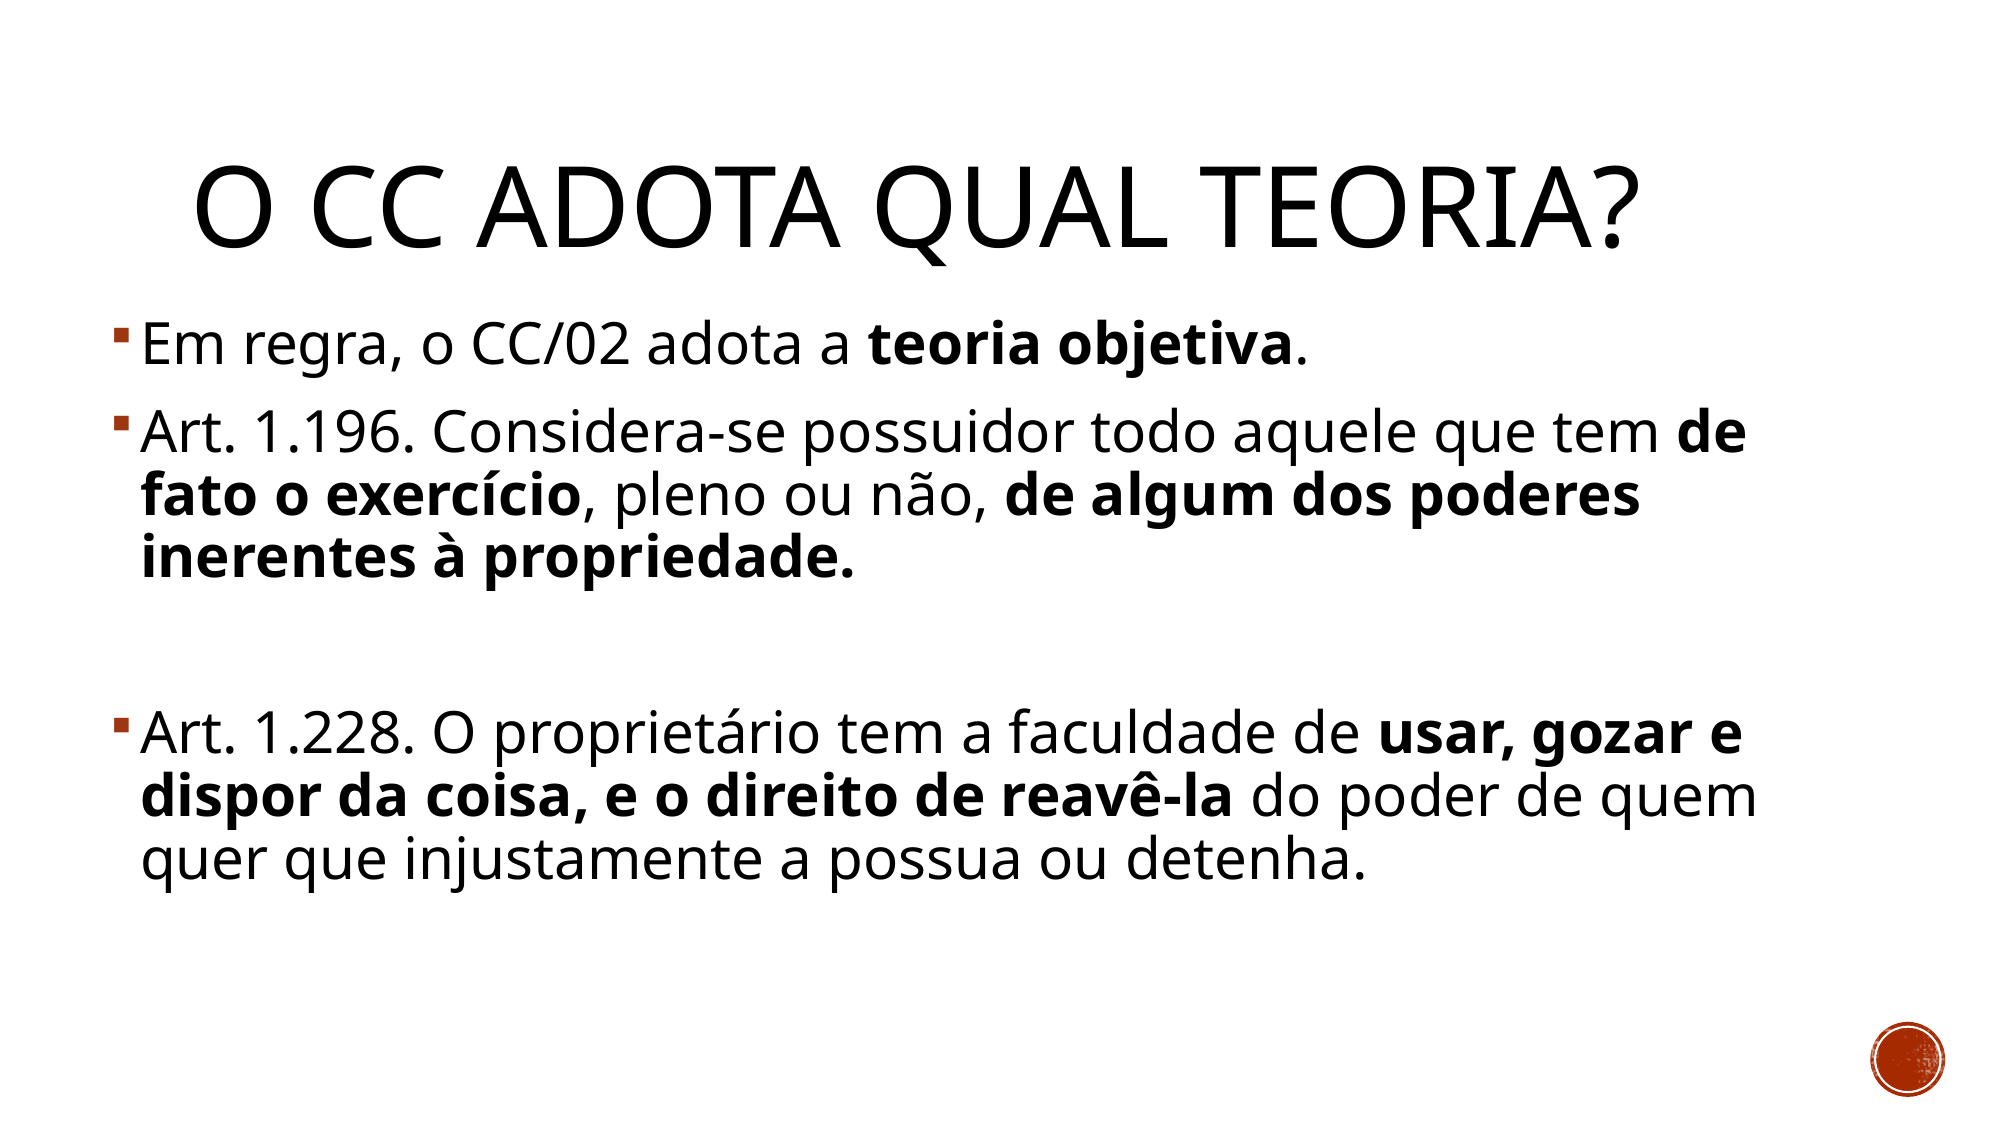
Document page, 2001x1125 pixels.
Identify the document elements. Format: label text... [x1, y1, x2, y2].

title O CC adota qual teoria? [175, 79, 1826, 306]
list Em regra, o CC/02 adota a teoria objetiva. Art. 1.196. Considera-se possuidor todo aquele que tem de fato o exercício, pleno ou não, de algum dos poderes inerentes à propriedade. Art. 1.228. O proprietário tem a faculdade de usar, gozar e dispor da coisa, e o direito de reavê-la do poder de quem quer que injustamente a possua ou detenha. [95, 306, 1868, 1017]
